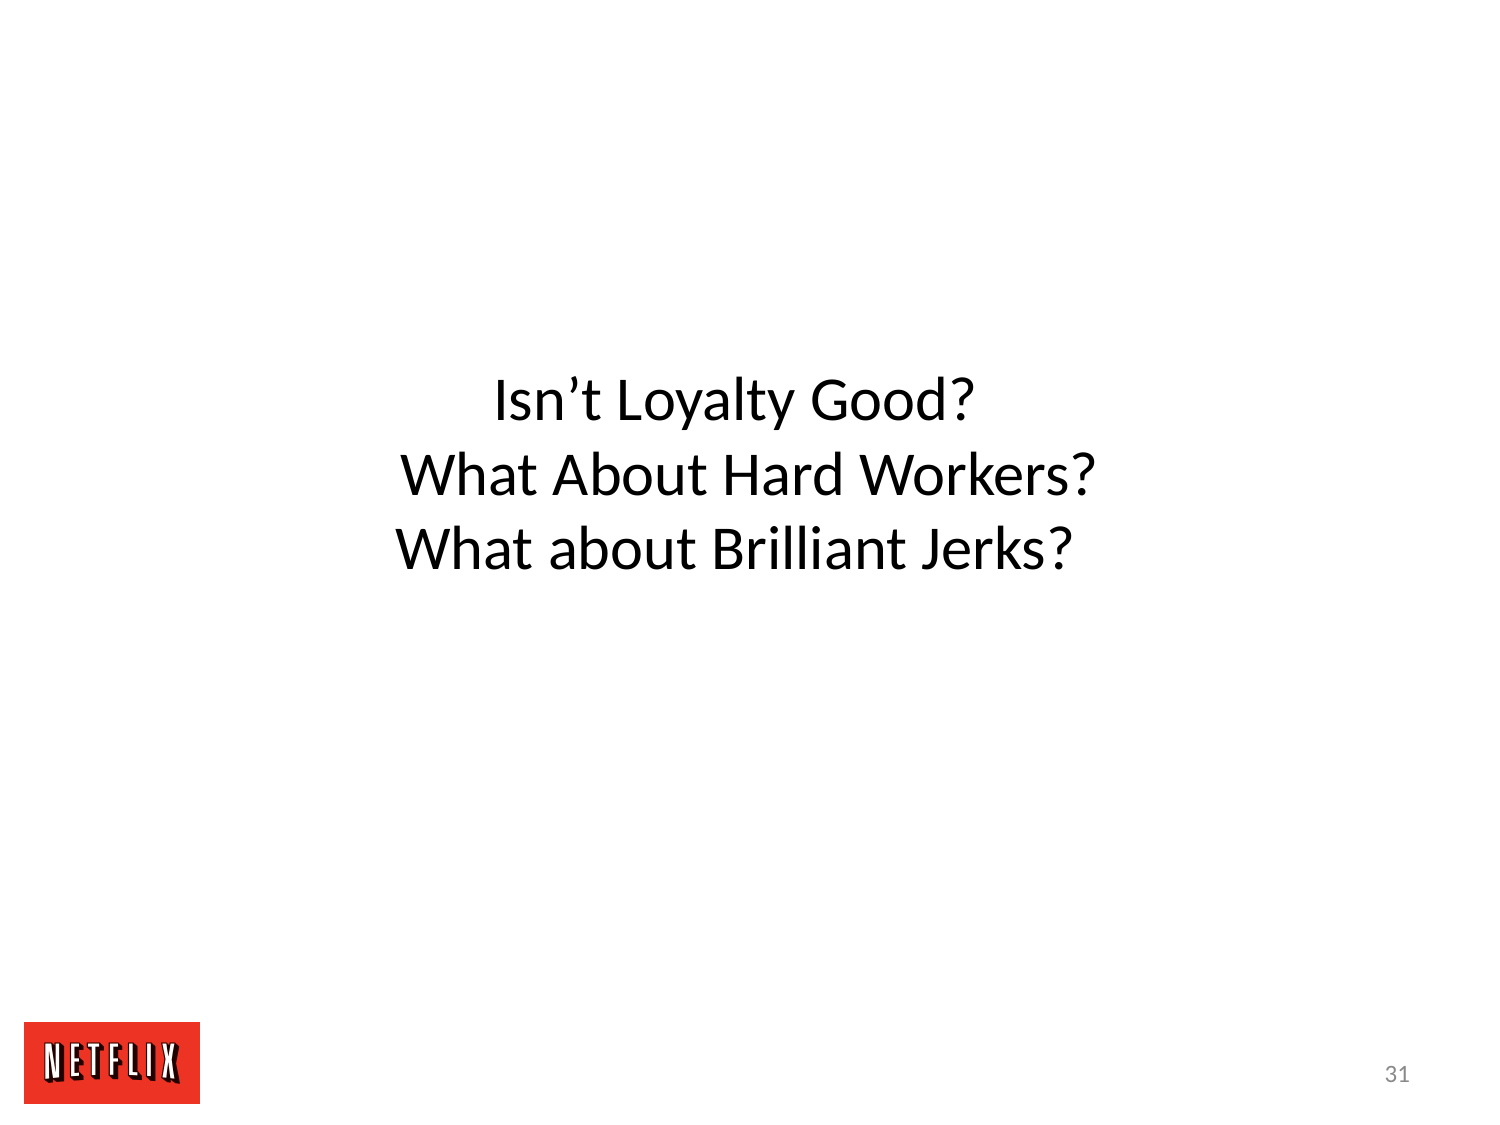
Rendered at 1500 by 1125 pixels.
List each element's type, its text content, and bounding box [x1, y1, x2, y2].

slide_number 31 [1074, 1042, 1425, 1103]
picture [24, 1022, 200, 1104]
title Isn’t Loyalty Good? What About Hard Workers? What about Brilliant Jerks? [112, 349, 1388, 591]
